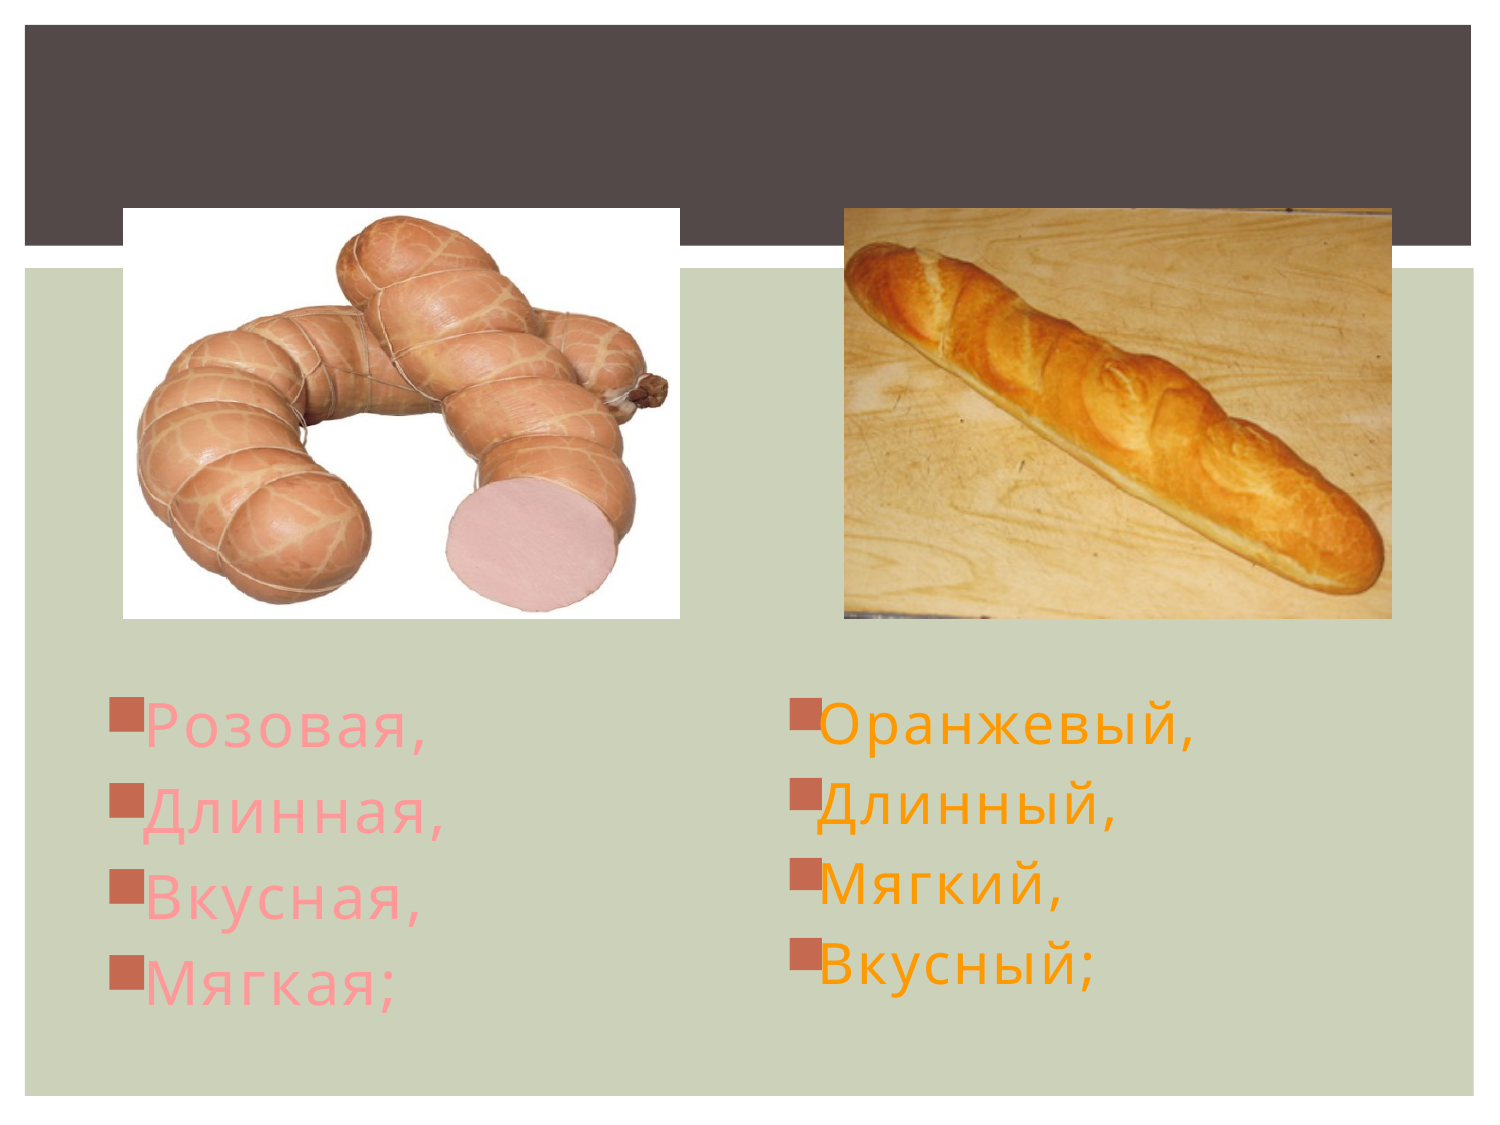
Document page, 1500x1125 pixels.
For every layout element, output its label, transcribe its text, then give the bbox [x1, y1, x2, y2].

picture [844, 207, 1393, 619]
list Оранжевый, Длинный, Мягкий, Вкусный; [761, 680, 1425, 1005]
list Розовая, Длинная, Вкусная, Мягкая; [81, 678, 745, 1027]
picture [123, 207, 680, 619]
